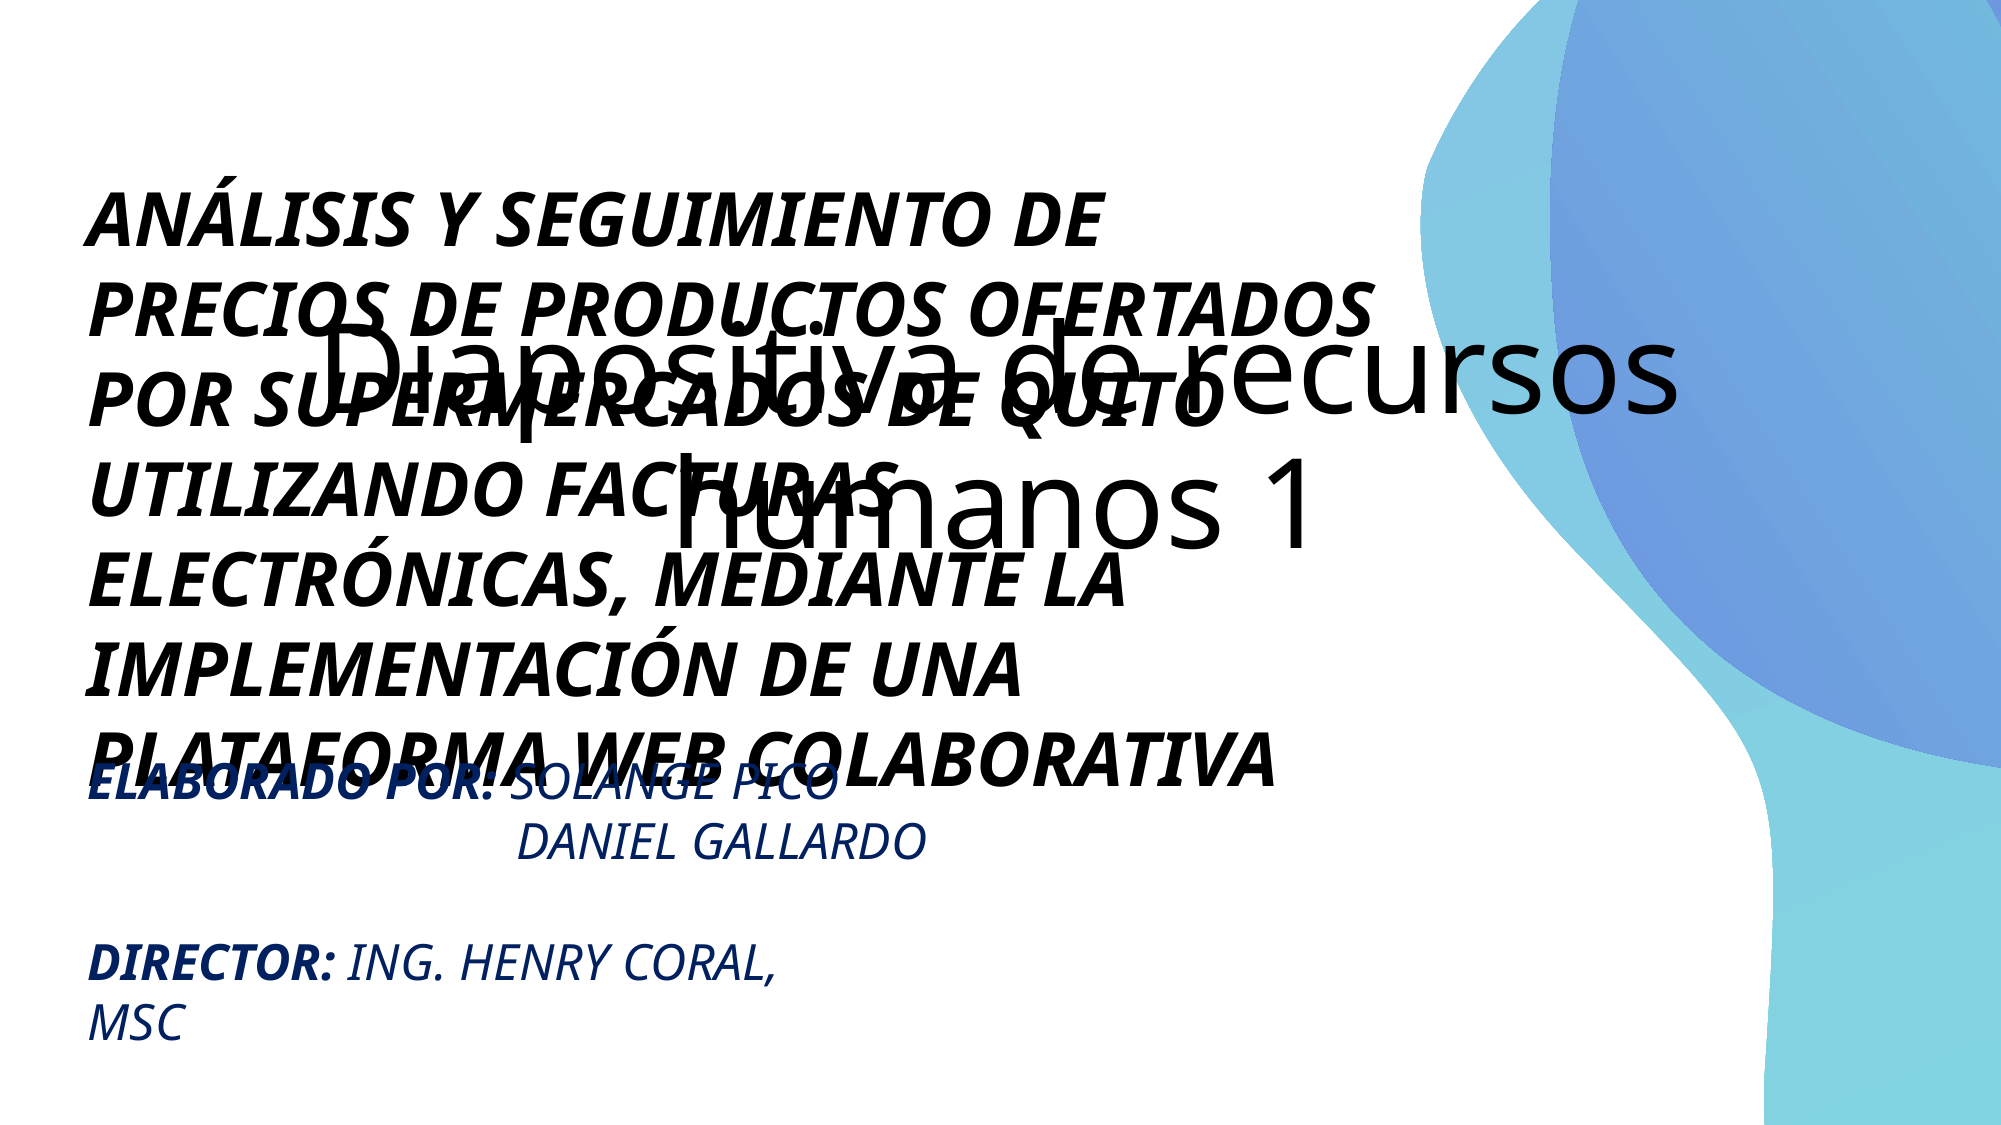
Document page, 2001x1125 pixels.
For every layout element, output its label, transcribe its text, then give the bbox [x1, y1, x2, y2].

text_box DIRECTOR: ING. HENRY CORAL, MSC [87, 930, 817, 1051]
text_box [1481, 0, 2000, 1125]
title Diapositiva de recursos humanos 1 [249, 184, 1481, 576]
text_box ANÁLISIS Y SEGUIMIENTO DE PRECIOS DE PRODUCTOS OFERTADOS POR SUPERMERCADOS DE QUITO UTILIZANDO FACTURAS ELECTRÓNICAS, MEDIANTE LA IMPLEMENTACIÓN DE UNA PLATAFORMA WEB COLABORATIVA [87, 171, 1416, 802]
text_box ELABORADO POR: SOLANGE PICO DANIEL GALLARDO [87, 749, 963, 930]
